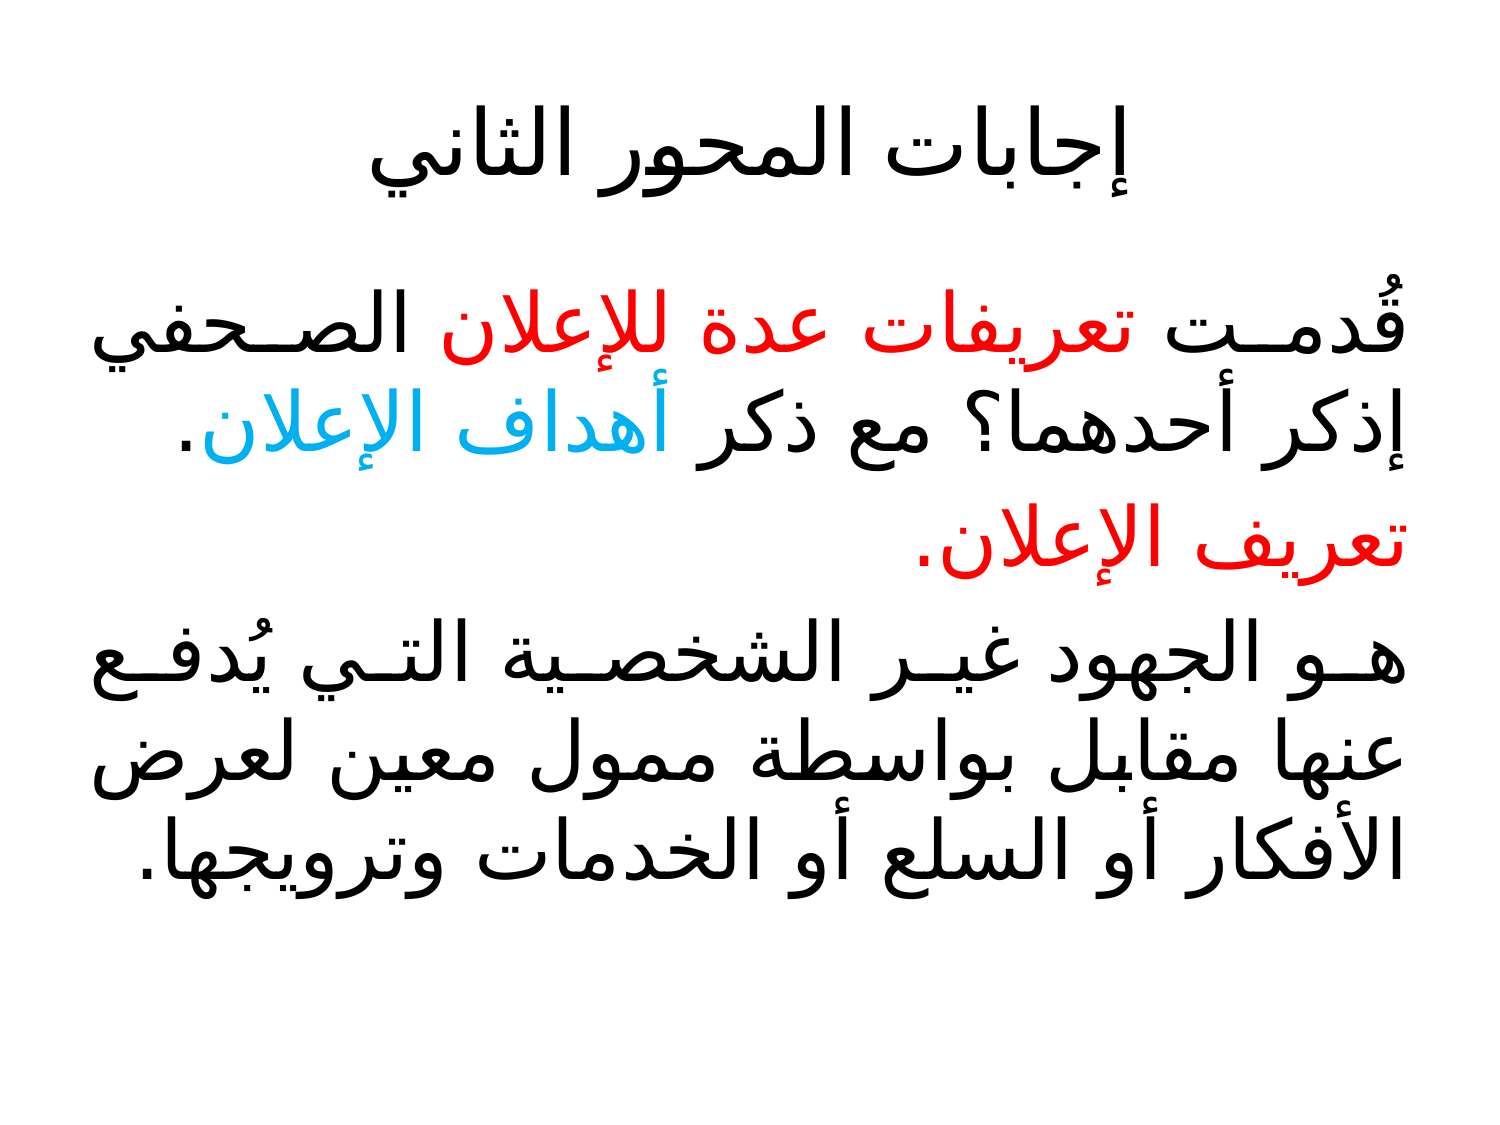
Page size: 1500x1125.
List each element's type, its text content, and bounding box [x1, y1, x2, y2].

title إجابات المحور الثاني [75, 45, 1425, 233]
list قُدمت تعريفات عدة للإعلان الصحفي إذكر أحدهما؟ مع ذكر أهداف الإعلان. تعريف الإعلان. هو الجهود غير الشخصية التي يُدفع عنها مقابل بواسطة ممول معين لعرض الأفكار أو السلع أو الخدمات وترويجها. [75, 262, 1425, 1005]
